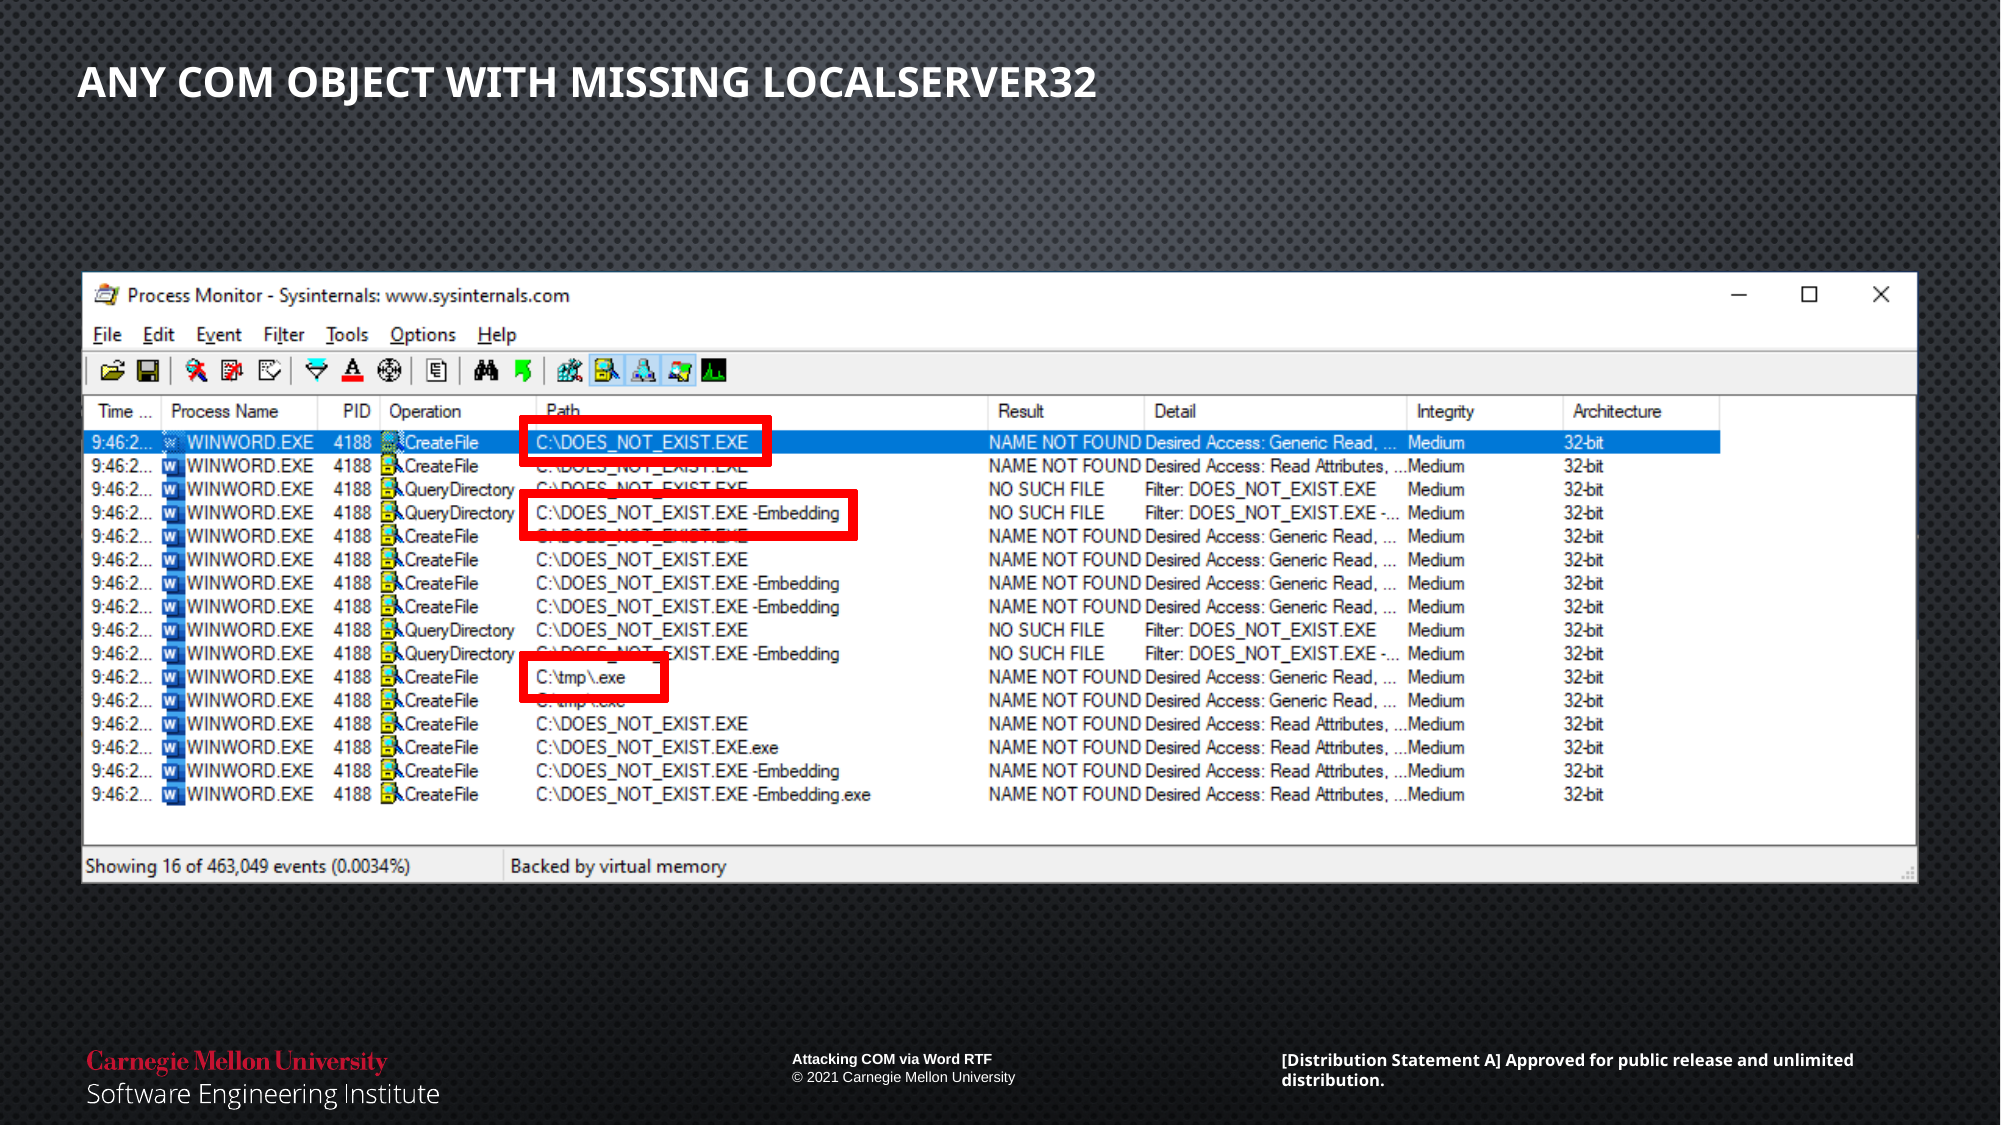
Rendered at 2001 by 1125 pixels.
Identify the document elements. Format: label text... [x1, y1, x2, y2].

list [80, 271, 1919, 885]
title Any COM Object with Missing LocalServer32 [62, 28, 1938, 134]
